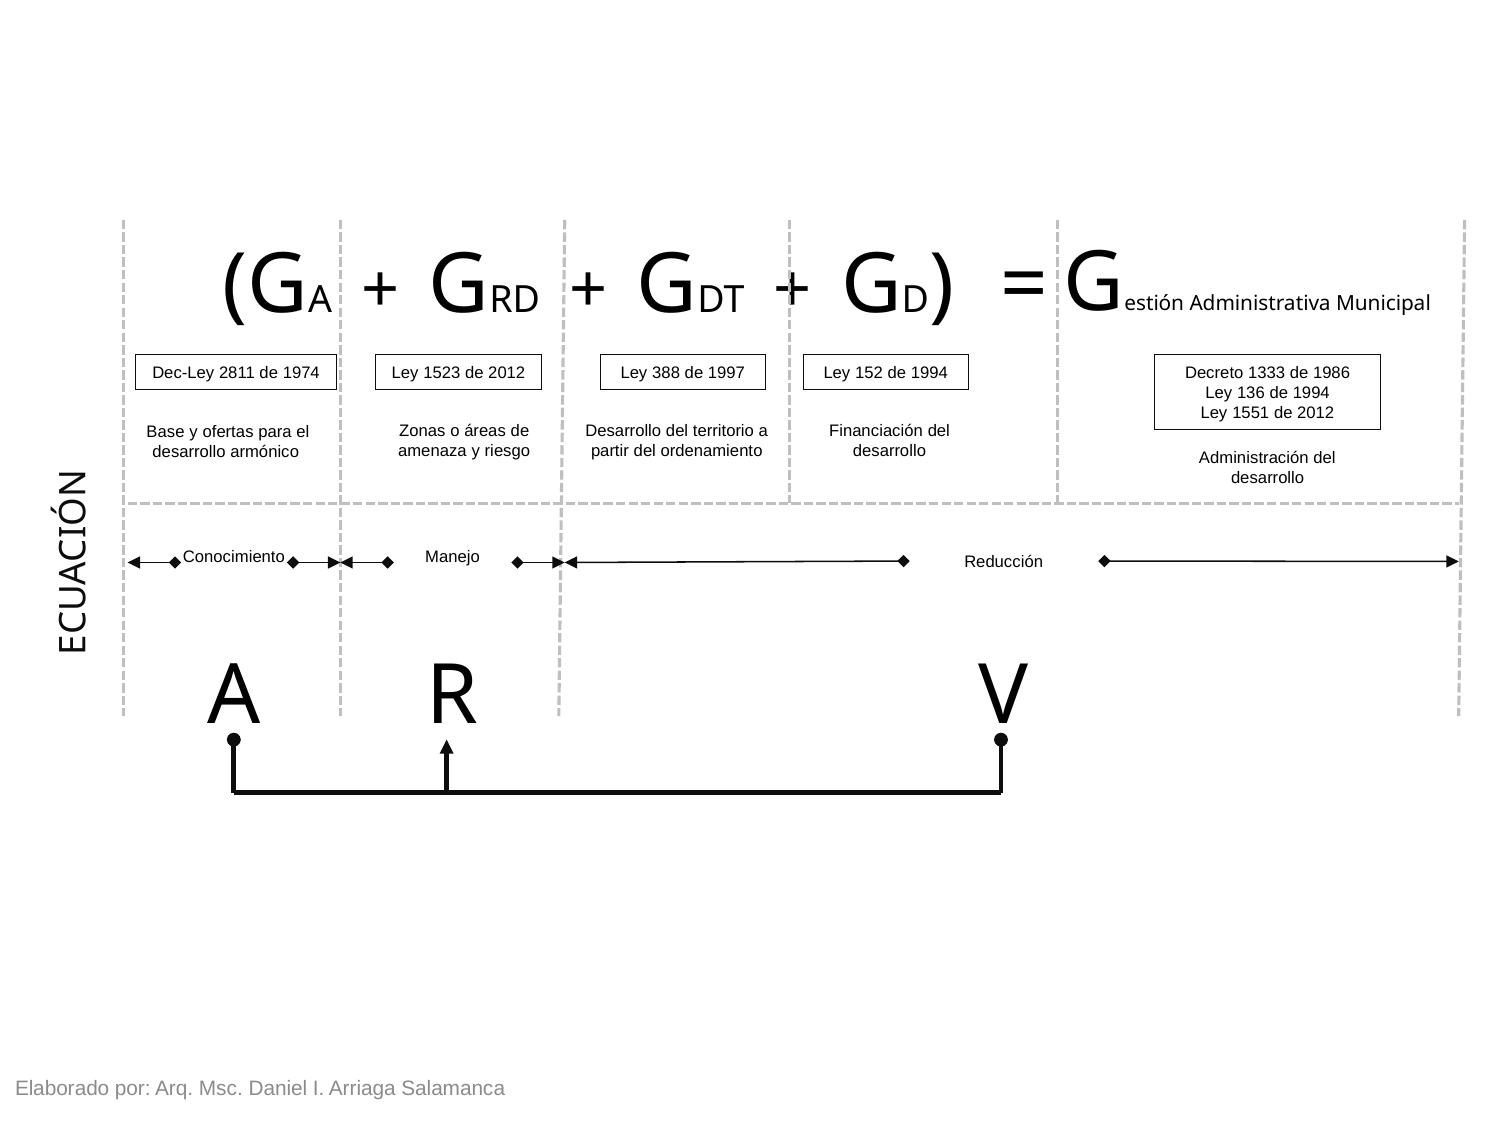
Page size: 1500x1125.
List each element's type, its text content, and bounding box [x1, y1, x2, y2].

text_box Elaborado por: Arq. Msc. Daniel I. Arriaga Salamanca [0, 1066, 579, 1125]
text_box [123, 219, 1487, 794]
subtitle ECUACIÓN [41, 273, 101, 852]
